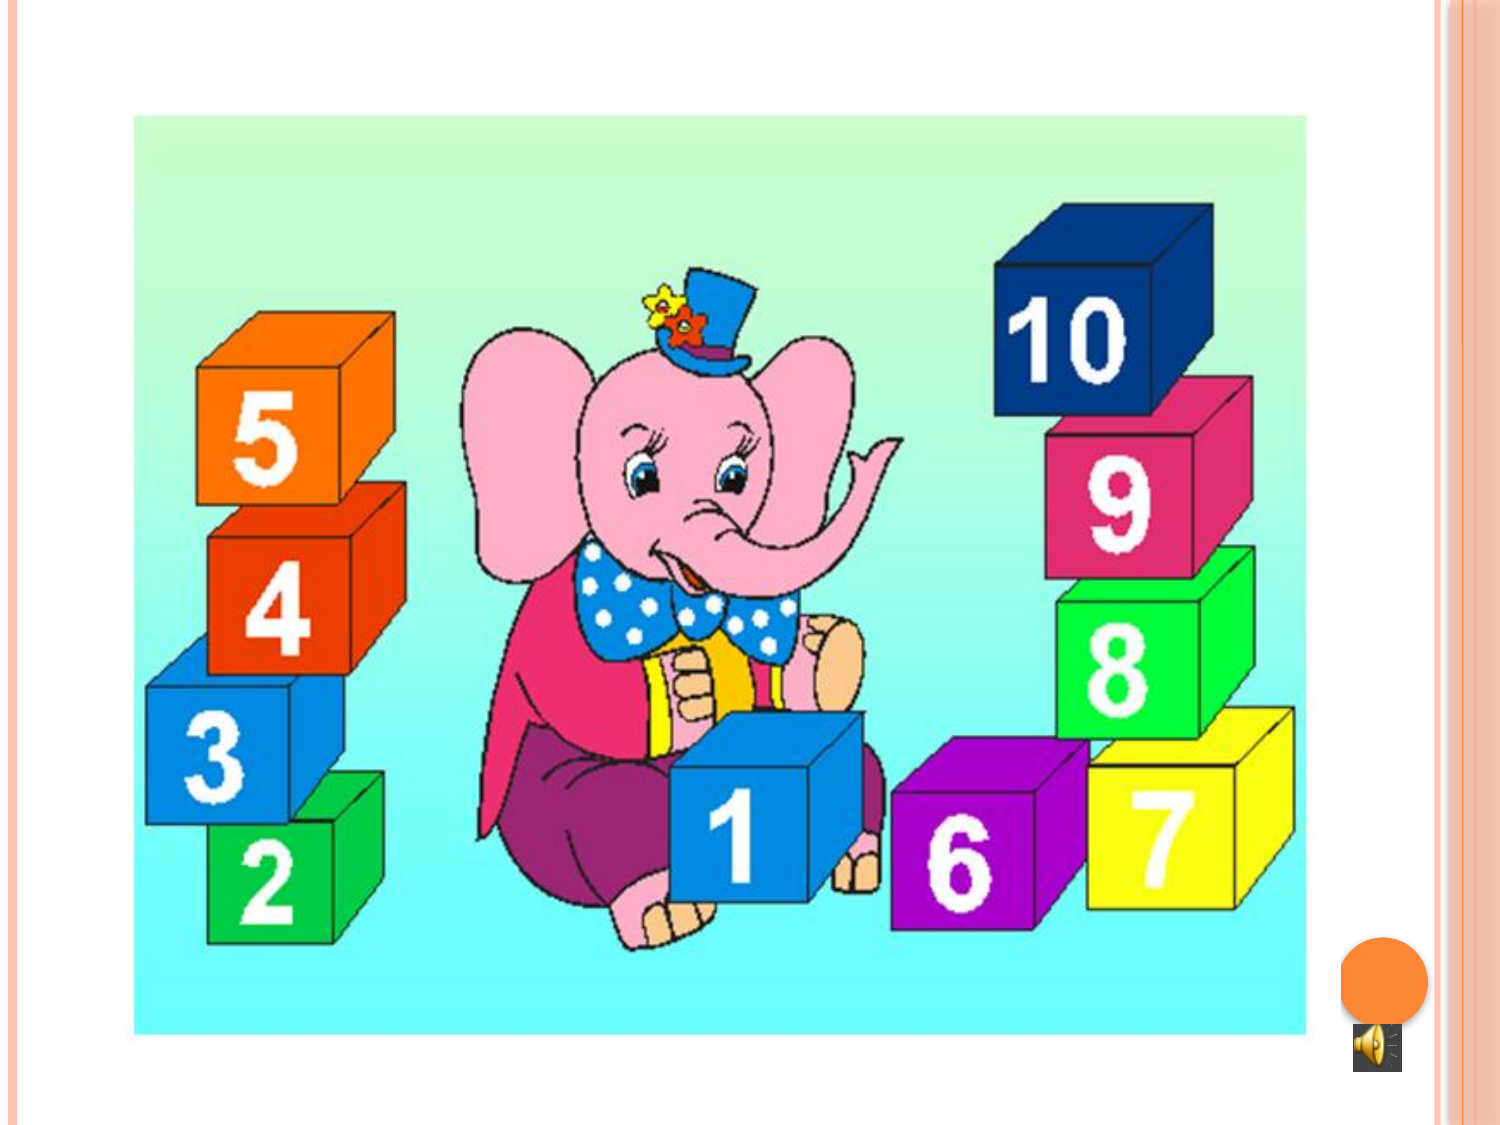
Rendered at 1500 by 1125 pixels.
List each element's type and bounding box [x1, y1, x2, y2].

picture [1351, 1022, 1403, 1074]
list [99, 89, 1342, 1063]
